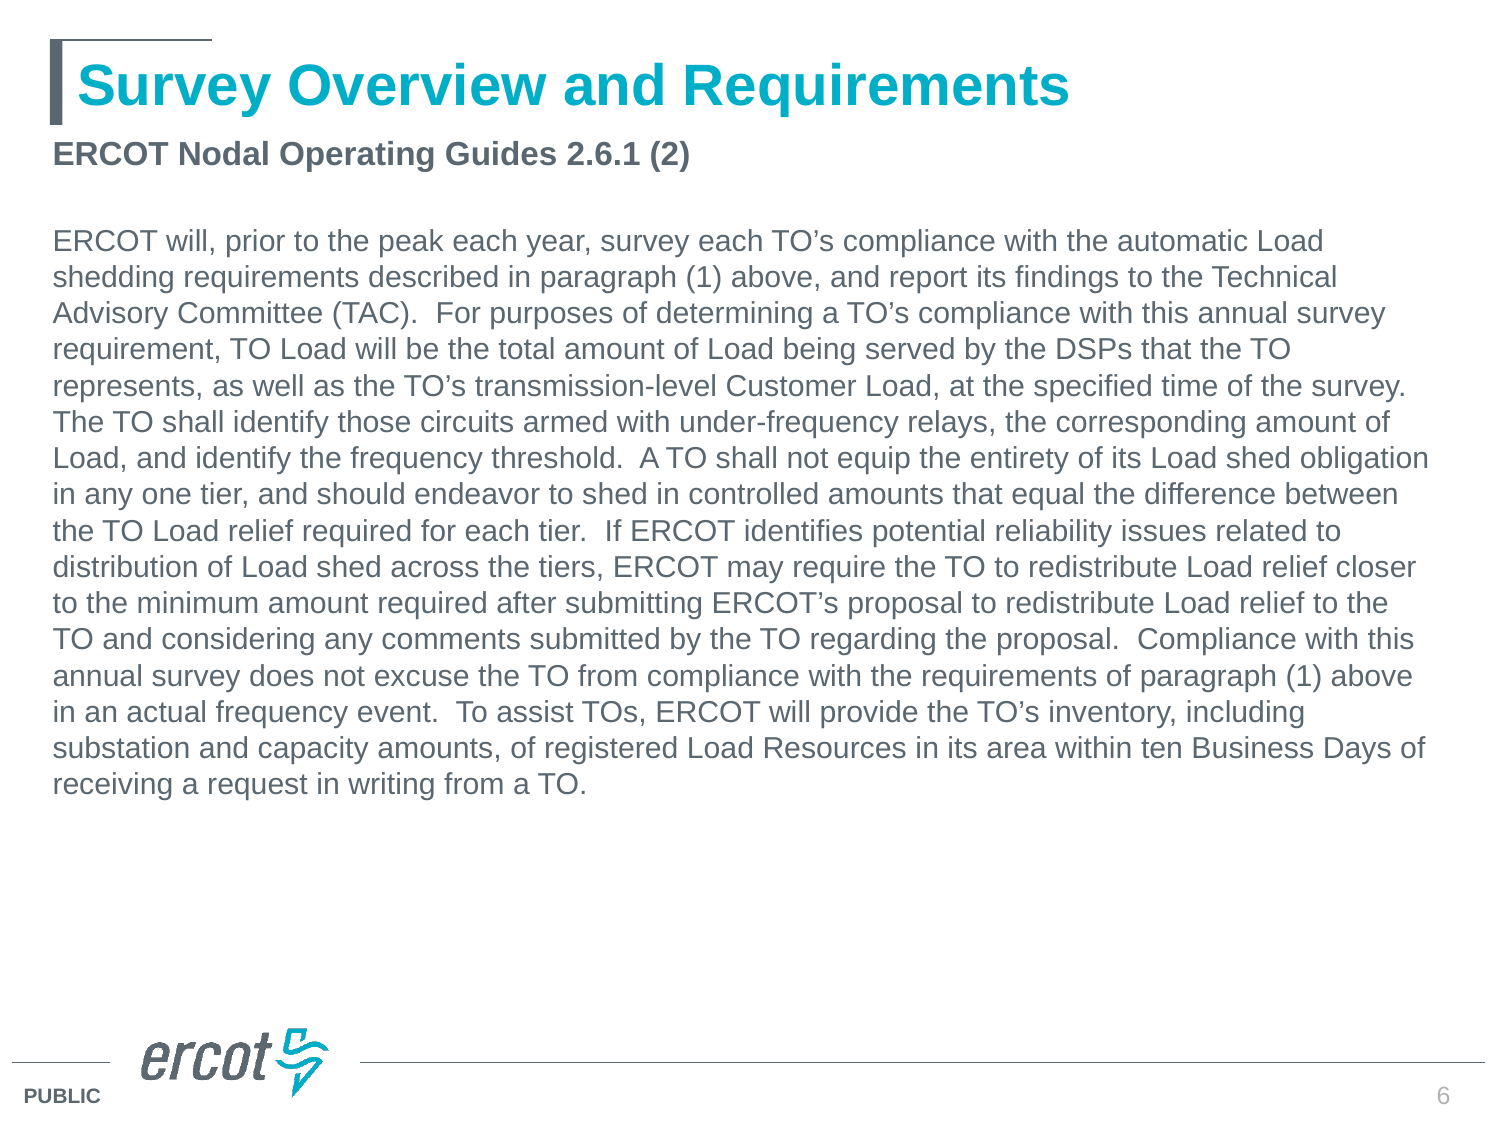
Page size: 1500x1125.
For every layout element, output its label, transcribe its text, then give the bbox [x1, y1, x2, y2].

list ERCOT Nodal Operating Guides 2.6.1 (2) ERCOT will, prior to the peak each year, survey each TO’s compliance with the automatic Load shedding requirements described in paragraph (1) above, and report its findings to the Technical Advisory Committee (TAC). For purposes of determining a TO’s compliance with this annual survey requirement, TO Load will be the total amount of Load being served by the DSPs that the TO represents, as well as the TO’s transmission-level Customer Load, at the specified time of the survey. The TO shall identify those circuits armed with under-frequency relays, the corresponding amount of Load, and identify the frequency threshold. A TO shall not equip the entirety of its Load shed obligation in any one tier, and should endeavor to shed in controlled amounts that equal the difference between the TO Load relief required for each tier. If ERCOT identifies potential reliability issues related to distribution of Load shed across the tiers, ERCOT may require the TO to redistribute Load relief closer to the minimum amount required after submitting ERCOT’s proposal to redistribute Load relief to the TO and considering any comments submitted by the TO regarding the proposal. Compliance with this annual survey does not excuse the TO from compliance with the requirements of paragraph (1) above in an actual frequency event. To assist TOs, ERCOT will provide the TO’s inventory, including substation and capacity amounts, of registered Load Resources in its area within ten Business Days of receiving a request in writing from a TO. [37, 125, 1447, 1025]
title Survey Overview and Requirements [62, 39, 1450, 125]
slide_number 6 [1400, 1076, 1488, 1113]
picture [137, 1025, 332, 1100]
